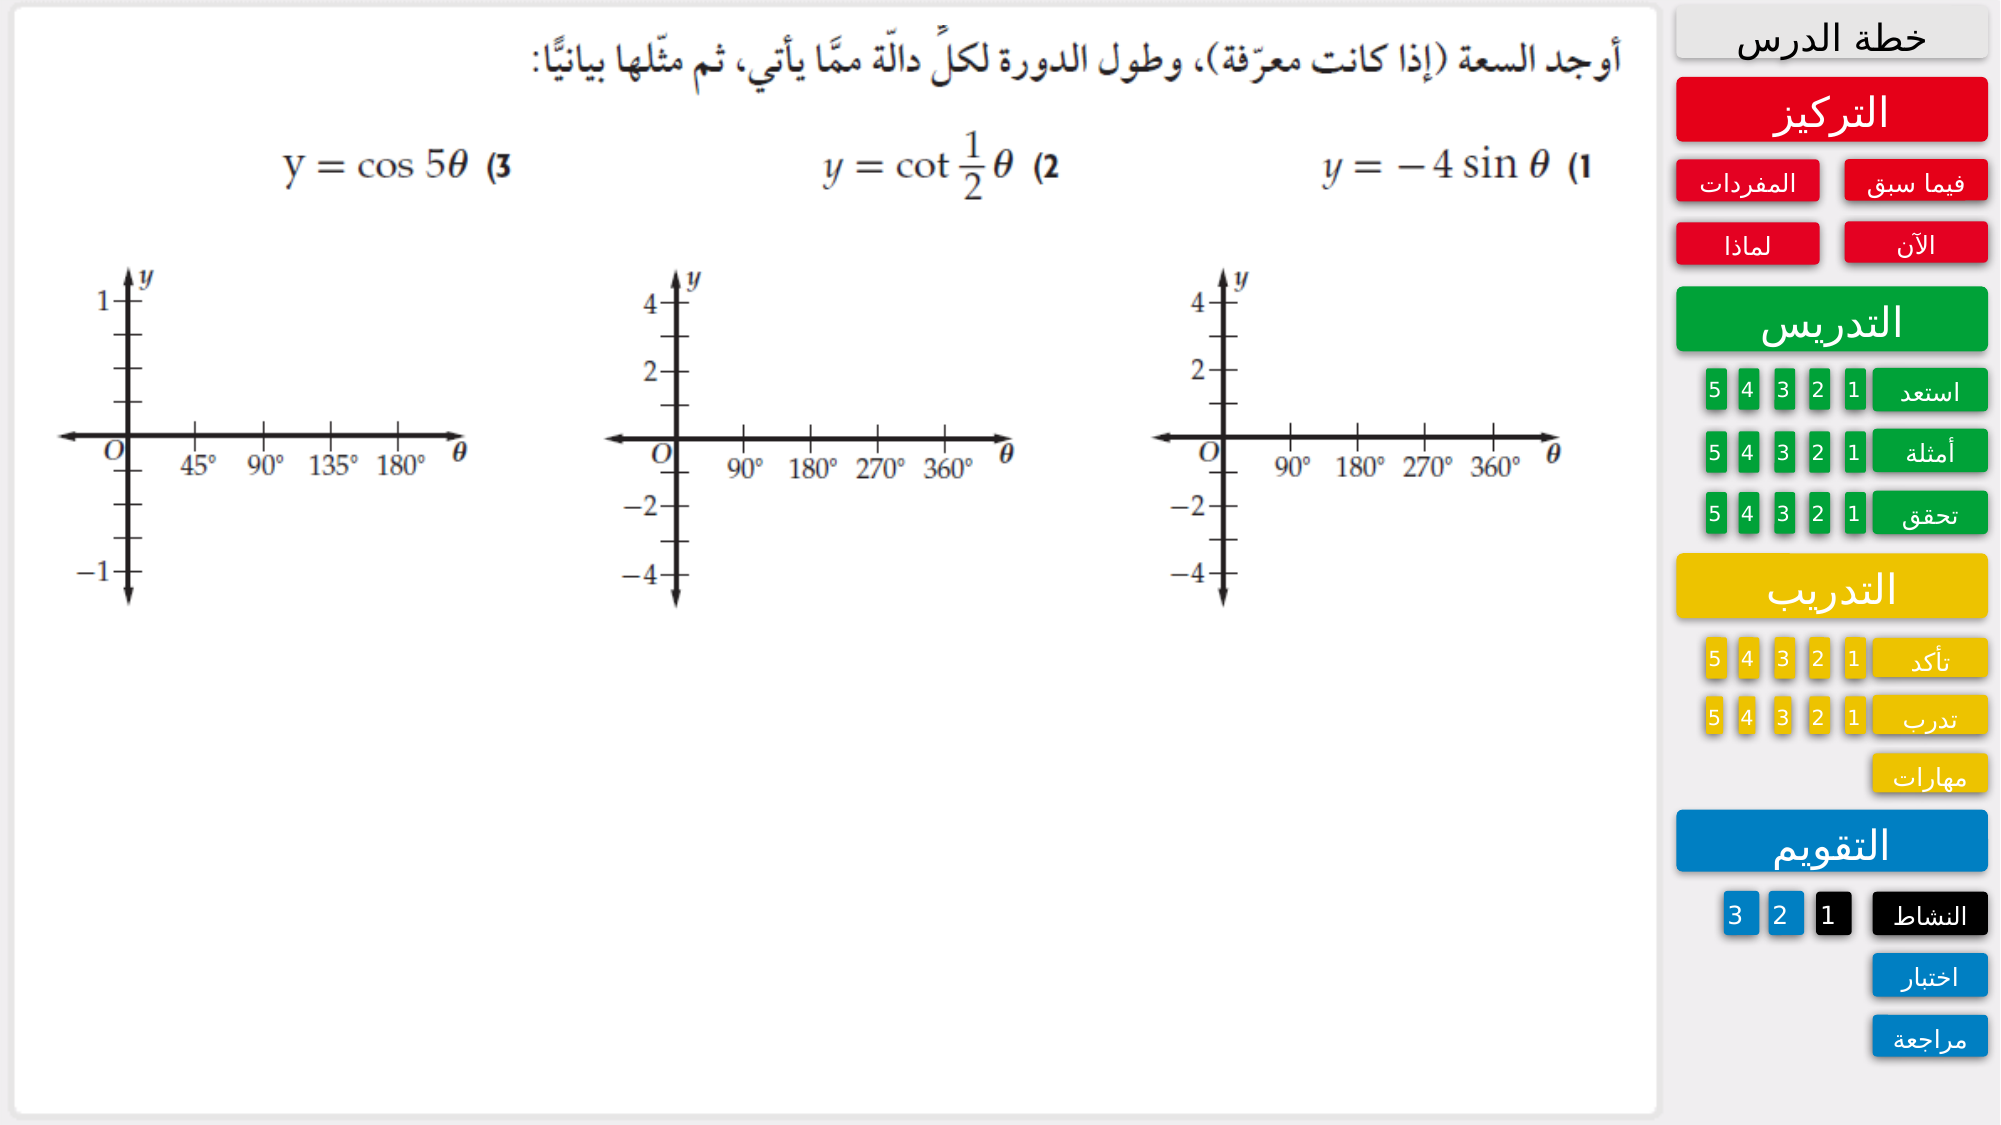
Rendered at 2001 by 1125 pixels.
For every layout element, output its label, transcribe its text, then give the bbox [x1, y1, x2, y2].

text_box 4 [1738, 696, 1756, 734]
text_box تدرب [1872, 694, 1988, 735]
text_box 3 [1774, 431, 1796, 473]
text_box 4 [1738, 637, 1760, 679]
text_box 2 [1809, 637, 1831, 679]
text_box التقويم [1675, 808, 1990, 873]
text_box النشاط [1872, 891, 1988, 936]
text_box تأكد [1873, 637, 1988, 678]
text_box 2 [1768, 890, 1805, 936]
text_box التدريب [1675, 552, 1990, 620]
text_box 2 [1809, 368, 1831, 410]
text_box 3 [1774, 637, 1796, 679]
text_box مراجعة [1872, 1014, 1988, 1057]
text_box 2 [1809, 431, 1831, 473]
text_box 4 [1738, 431, 1760, 473]
text_box 3 [1774, 368, 1796, 410]
text_box 1 [1816, 891, 1852, 936]
text_box 3 [1774, 696, 1792, 734]
text_box تحقق [1872, 490, 1988, 535]
text_box لماذا [1676, 222, 1820, 265]
text_box فيما سبق [1844, 159, 1988, 201]
text_box 4 [1738, 492, 1760, 534]
text_box 5 [1706, 492, 1727, 534]
text_box التدريس [1675, 285, 1990, 353]
text_box اختبار [1872, 953, 1988, 997]
text_box أمثلة [1872, 428, 1988, 473]
text_box 5 [1706, 637, 1727, 679]
text_box 1 [1845, 368, 1866, 410]
text_box 1 [1845, 637, 1866, 679]
picture [0, 0, 2001, 1125]
text_box التركيز [1675, 75, 1990, 143]
text_box 2 [1809, 492, 1831, 534]
text_box 1 [1845, 431, 1866, 473]
text_box 1 [1845, 492, 1866, 534]
text_box 3 [1723, 890, 1760, 936]
text_box 1 [1845, 696, 1866, 734]
text_box 2 [1809, 696, 1831, 734]
text_box 5 [1706, 431, 1727, 473]
text_box مهارات [1872, 753, 1988, 793]
text_box المفردات [1676, 159, 1820, 202]
text_box 5 [1706, 368, 1727, 410]
text_box 4 [1738, 368, 1760, 410]
text_box 3 [1774, 492, 1796, 534]
text_box خطة الدرس [1675, 4, 1990, 59]
text_box استعد [1872, 367, 1988, 412]
text_box الآن [1844, 221, 1988, 263]
text_box 5 [1706, 696, 1724, 734]
